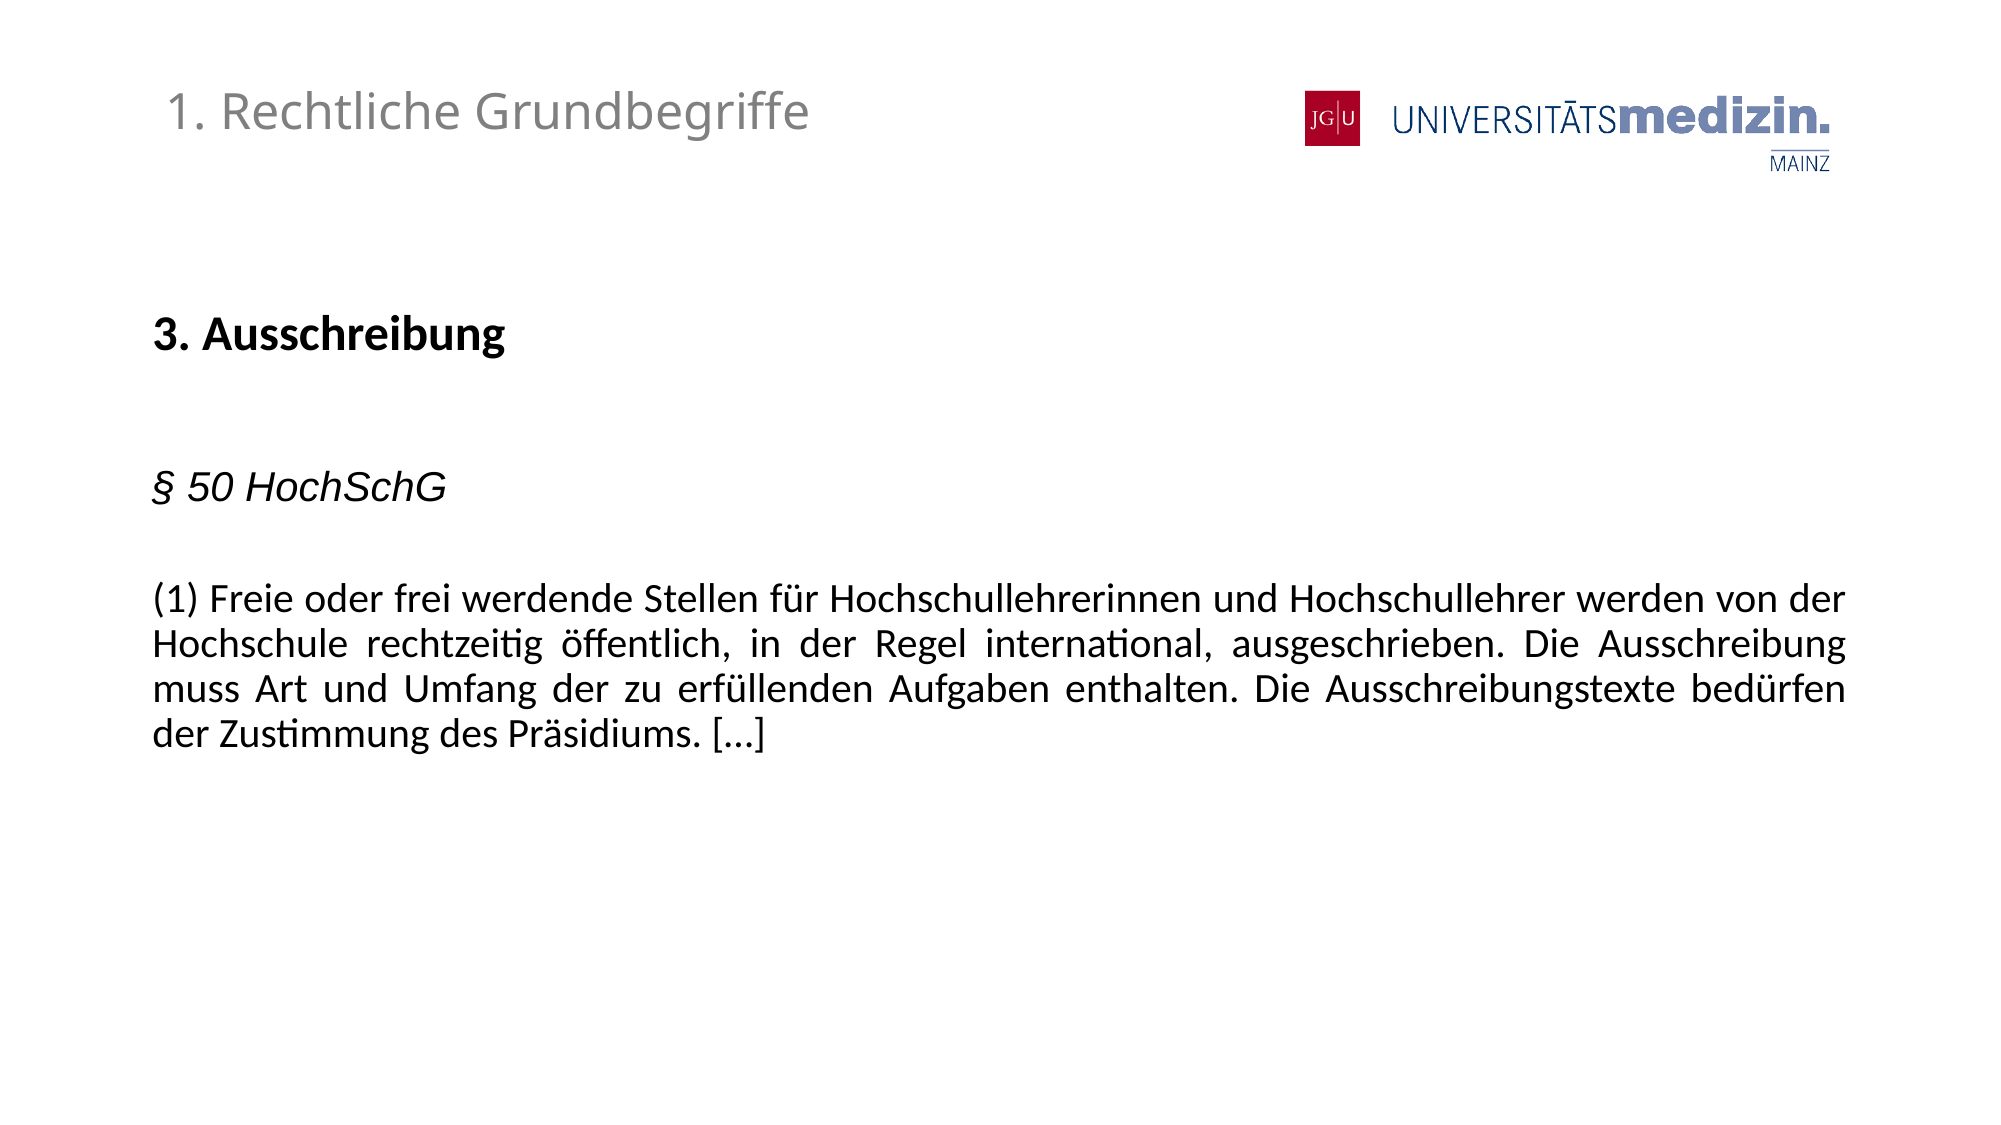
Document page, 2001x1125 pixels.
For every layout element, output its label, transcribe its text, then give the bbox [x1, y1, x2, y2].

picture [1304, 82, 1849, 187]
title 1. Rechtliche Grundbegriffe [137, 59, 1863, 278]
list 3. Ausschreibung § 50 HochSchG (1) Freie oder frei werdende Stellen für Hochschullehrerinnen und Hochschullehrer werden von der Hochschule rechtzeitig öffentlich, in der Regel international, ausgeschrieben. Die Ausschreibung muss Art und Umfang der zu erfüllenden Aufgaben enthalten. Die Ausschreibungstexte bedürfen der Zustimmung des Präsidiums. […] [137, 299, 1863, 1014]
